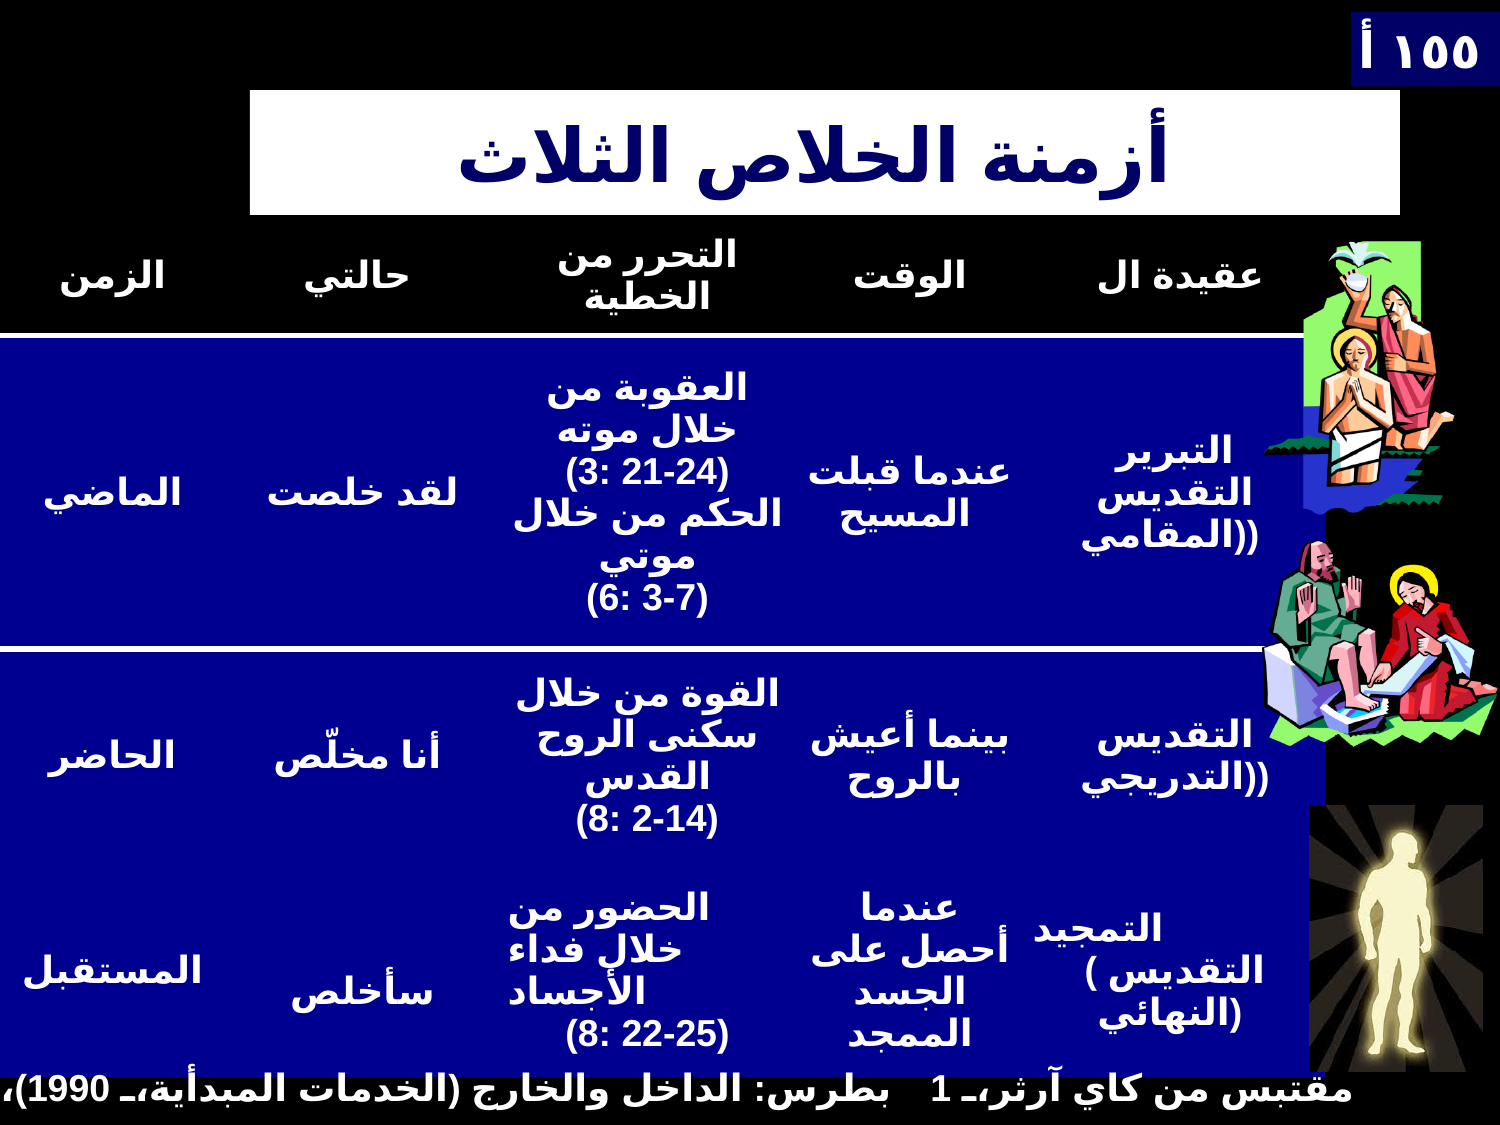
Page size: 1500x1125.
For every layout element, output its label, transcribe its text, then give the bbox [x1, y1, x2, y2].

table_header عقيدة ال [1025, 216, 1325, 333]
table_cell الحضور من خلال فداء الأجساد (8: 22-25) [500, 863, 795, 1056]
table_cell لقد خلصت [225, 338, 500, 646]
picture [1262, 239, 1458, 518]
table_cell الحاضر [0, 652, 225, 863]
table_header حالتي [225, 216, 500, 333]
text_box مقتبس من كاي آرثر، 1 بطرس: الداخل والخارج (الخدمات المبدأية، 1990)، 13 [0, 1056, 1397, 1117]
table_cell عندما أحصل على الجسد الممجد [795, 863, 1025, 1056]
title أزمنة الخلاص الثلاث [249, 90, 1400, 215]
table_cell التقديس التدريجي)) [1025, 652, 1325, 863]
picture [1261, 539, 1500, 749]
table_cell التبرير التقديس المقامي)) [1025, 338, 1325, 646]
table_cell العقوبة من خلال موته (3: 21-24) الحكم من خلال موتي (6: 3-7) [500, 338, 795, 646]
table_cell سأخلص [225, 863, 500, 1056]
table_cell عندما قبلت المسيح [795, 338, 1025, 646]
table_cell المستقبل [0, 863, 225, 1056]
table_header التحرر من الخطية [500, 216, 795, 333]
table_header الوقت [795, 216, 1025, 333]
table_cell القوة من خلال سكنى الروح القدس (8: 2-14) [500, 652, 795, 863]
text_box ١٥٥ أ [1351, 11, 1500, 87]
table_cell الماضي [0, 338, 225, 646]
table_cell بينما أعيش بالروح [795, 652, 1025, 863]
table_cell أنا مخلّص [225, 652, 500, 863]
table_cell التمجيد ( التقديس النهائي) [1025, 863, 1303, 1056]
picture [1308, 805, 1483, 1072]
table_header الزمن [0, 216, 225, 333]
